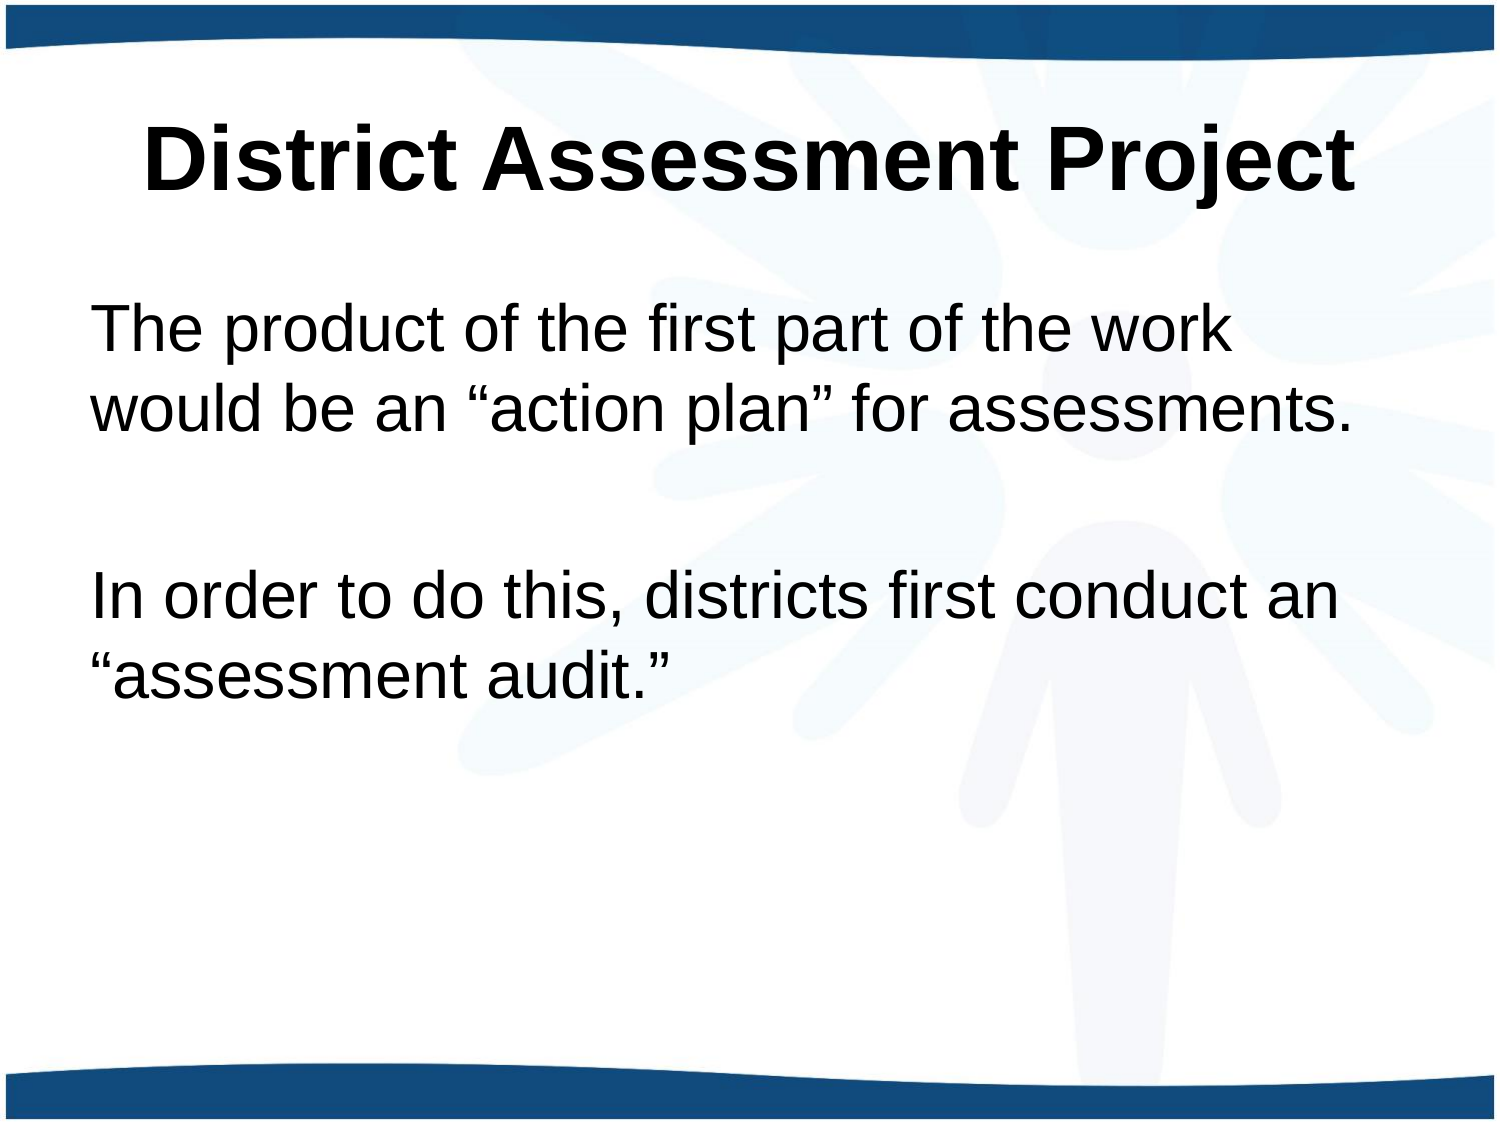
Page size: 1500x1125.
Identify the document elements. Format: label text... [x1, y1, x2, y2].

picture [0, 0, 1500, 1125]
title District Assessment Project [75, 59, 1425, 248]
list The product of the first part of the work would be an “action plan” for assessments. In order to do this, districts first conduct an “assessment audit.” [75, 277, 1425, 1020]
